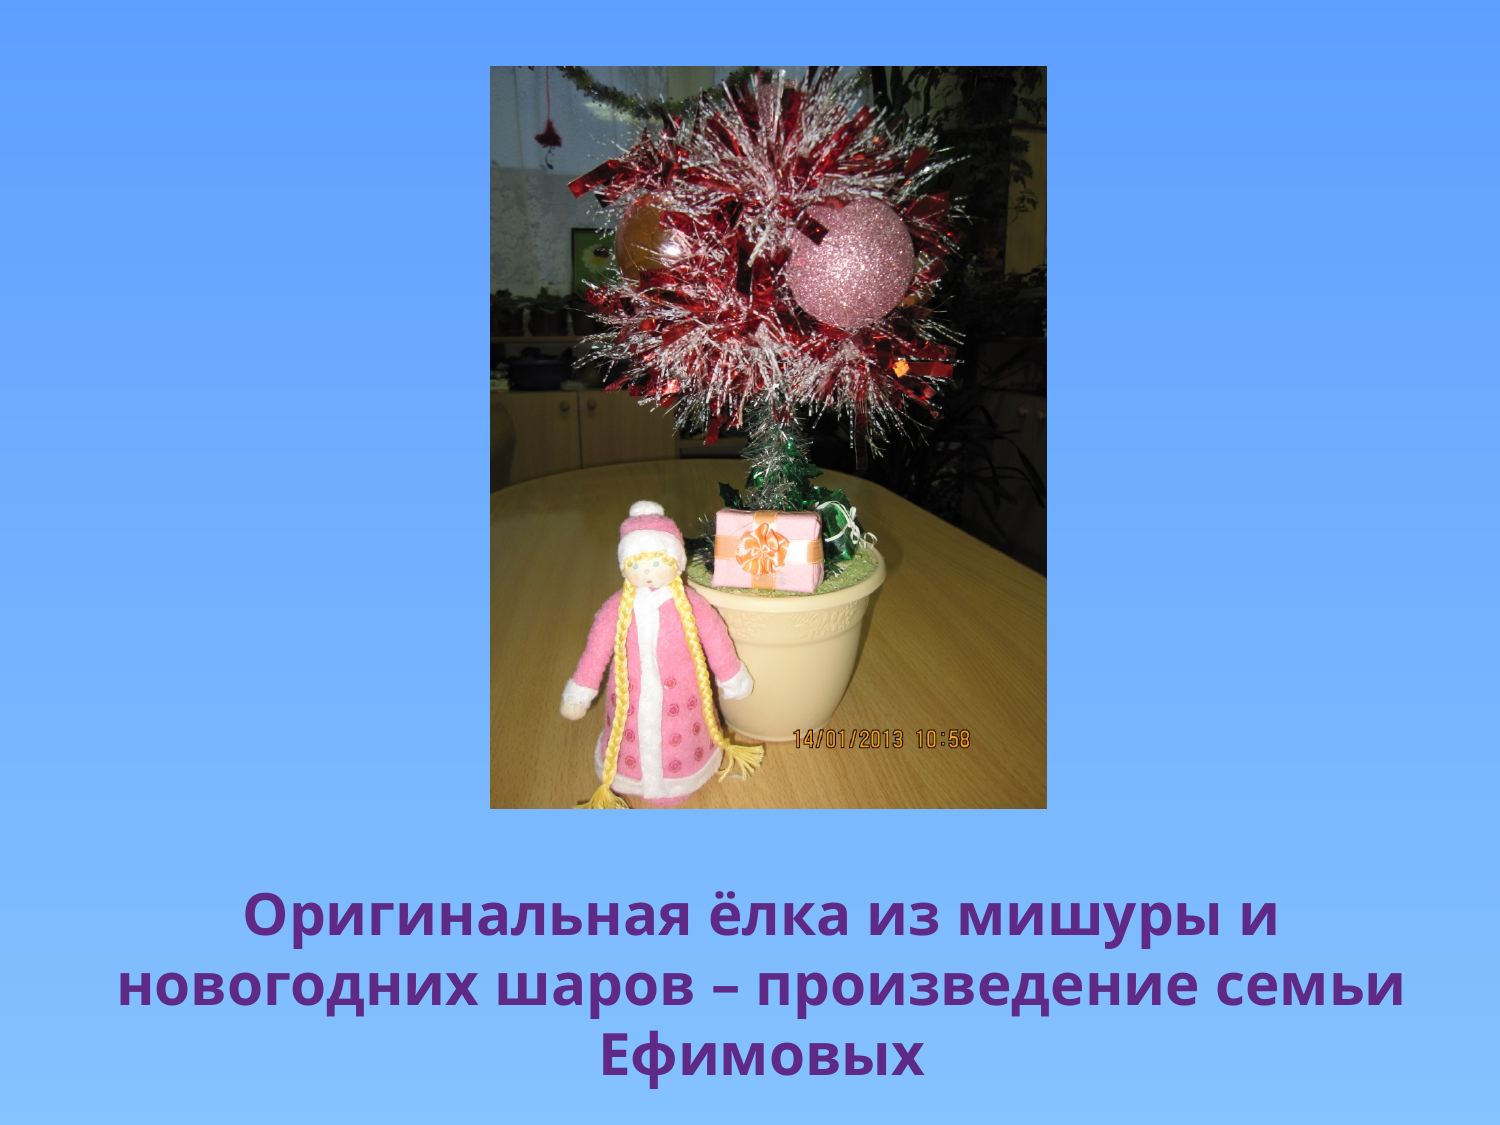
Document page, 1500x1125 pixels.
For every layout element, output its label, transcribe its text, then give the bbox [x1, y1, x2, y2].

text_box Оригинальная ёлка из мишуры и новогодних шаров – произведение семьи Ефимовых [76, 869, 1447, 1095]
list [489, 66, 1048, 809]
